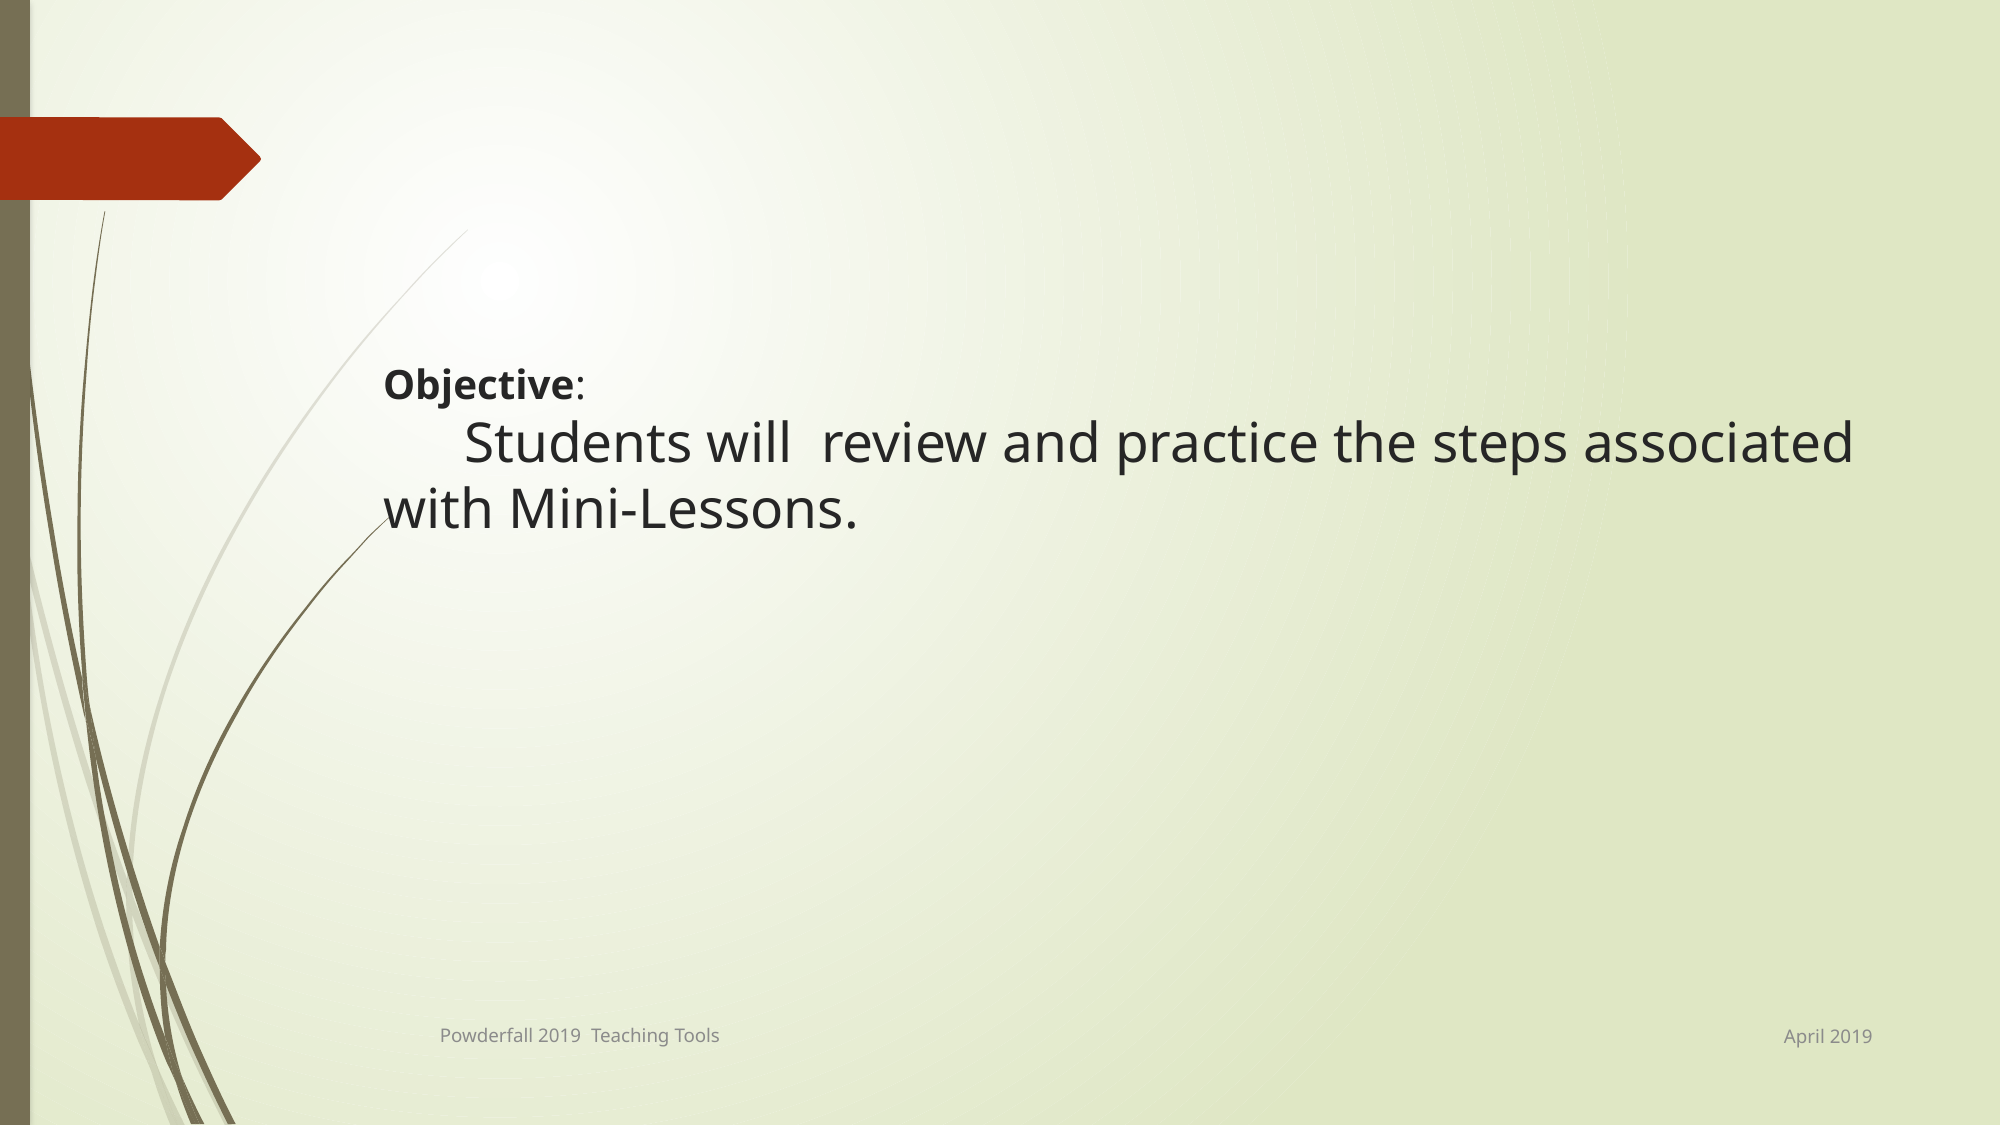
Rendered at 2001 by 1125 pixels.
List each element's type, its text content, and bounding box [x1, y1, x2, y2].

title Objective: Students will review and practice the steps associated with Mini-Lessons. [368, 351, 1939, 795]
footer Powderfall 2019 Teaching Tools [424, 1006, 1675, 1067]
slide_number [1699, 1005, 1888, 1067]
